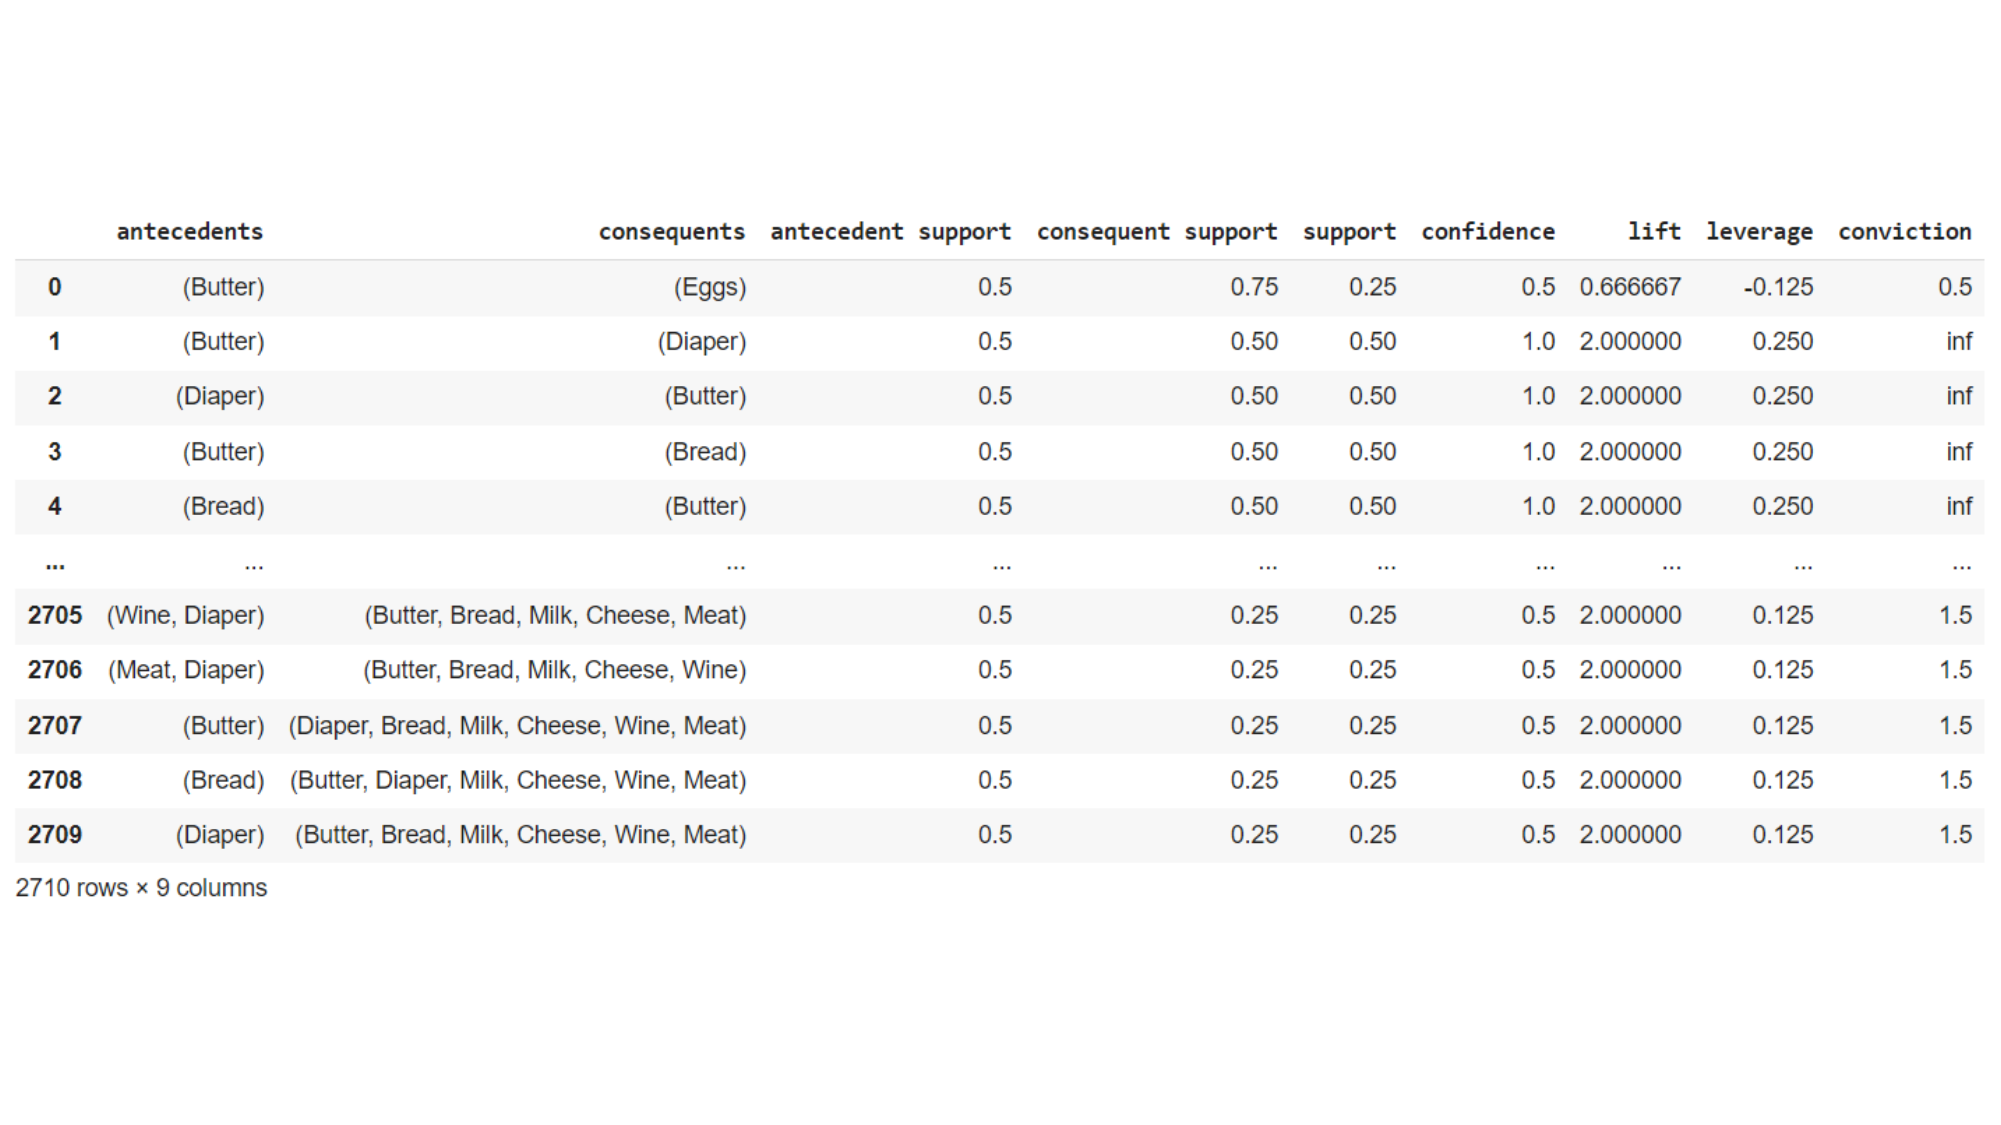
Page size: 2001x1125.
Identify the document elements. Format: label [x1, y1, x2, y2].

picture [0, 209, 2000, 916]
